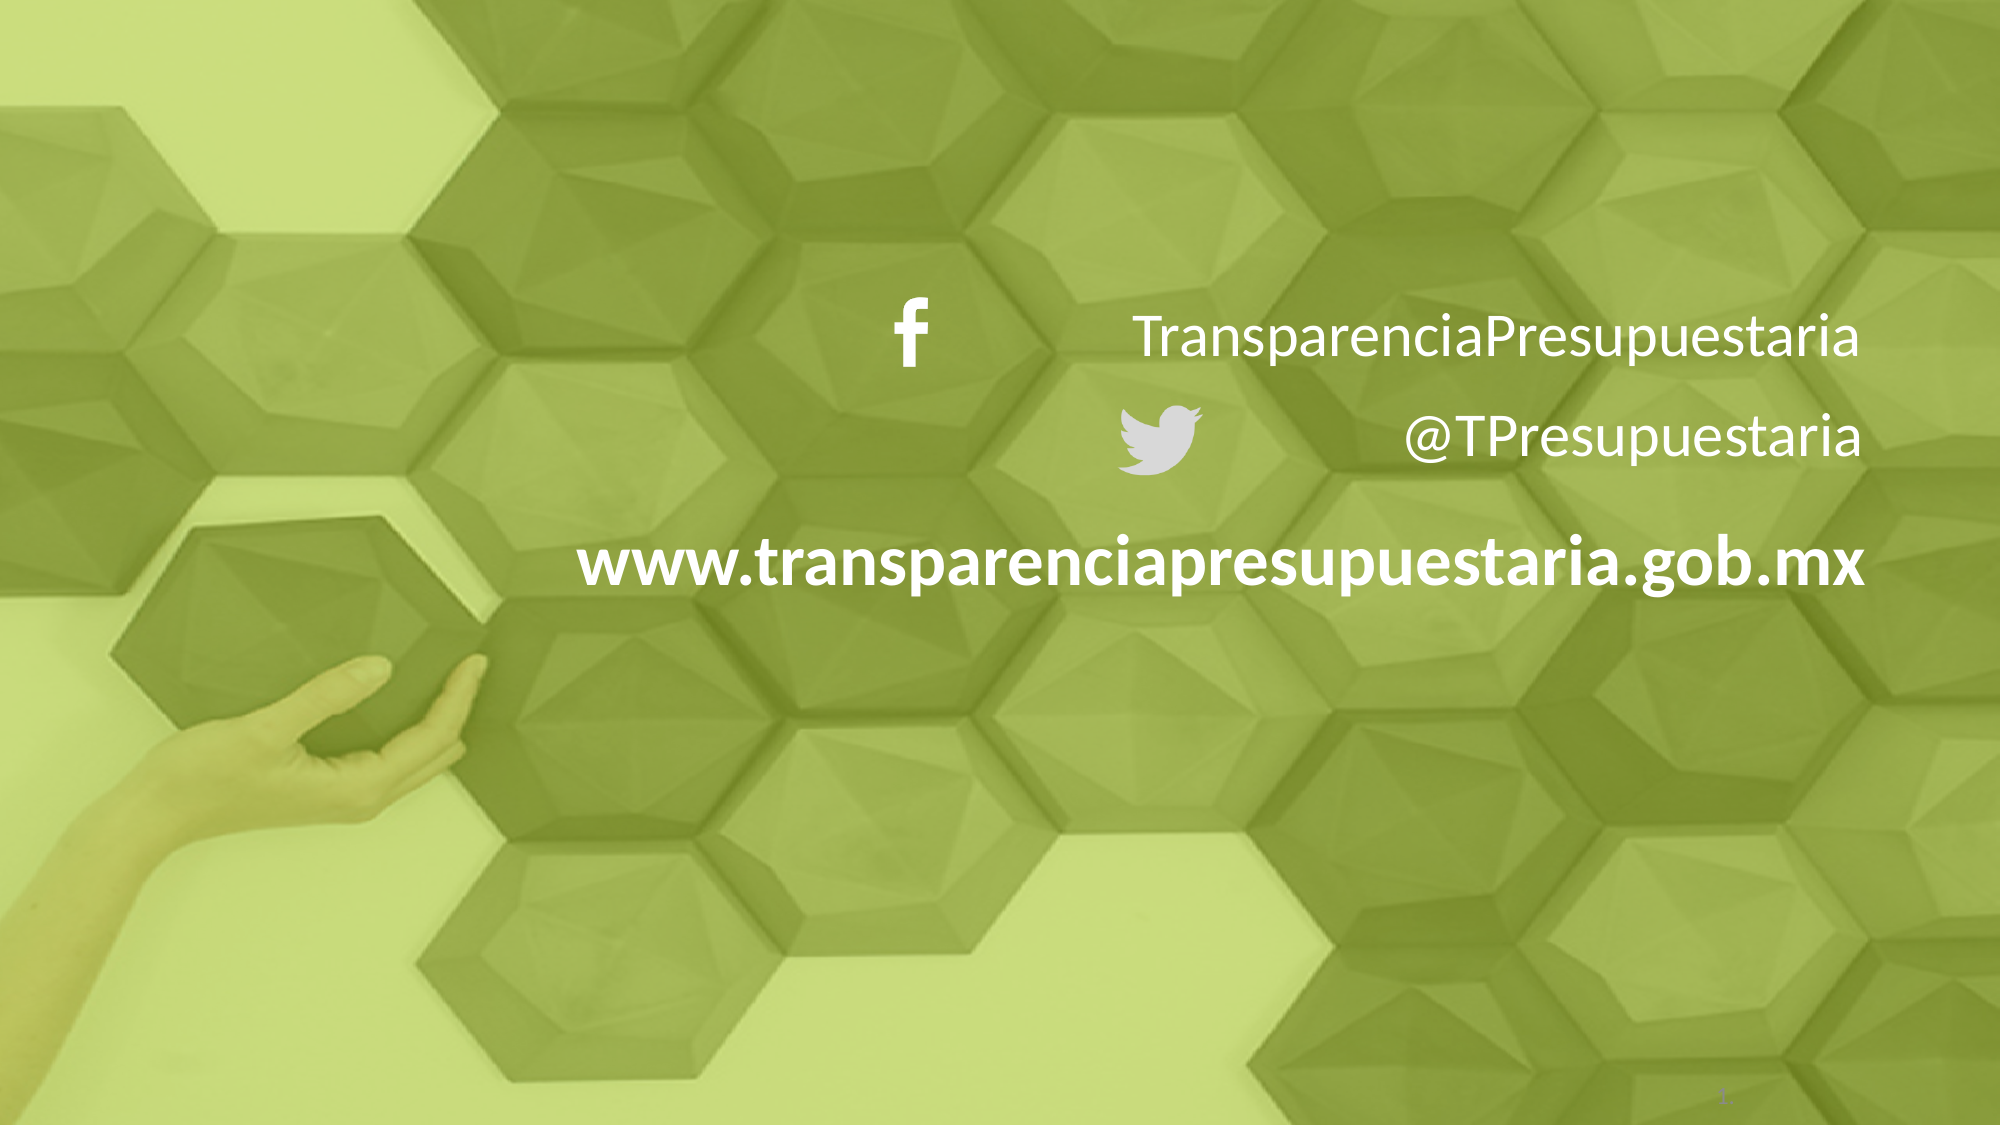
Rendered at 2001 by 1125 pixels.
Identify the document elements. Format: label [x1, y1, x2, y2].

text_box [0, 0, 2000, 1125]
picture [855, 276, 966, 387]
picture [1116, 397, 1203, 483]
